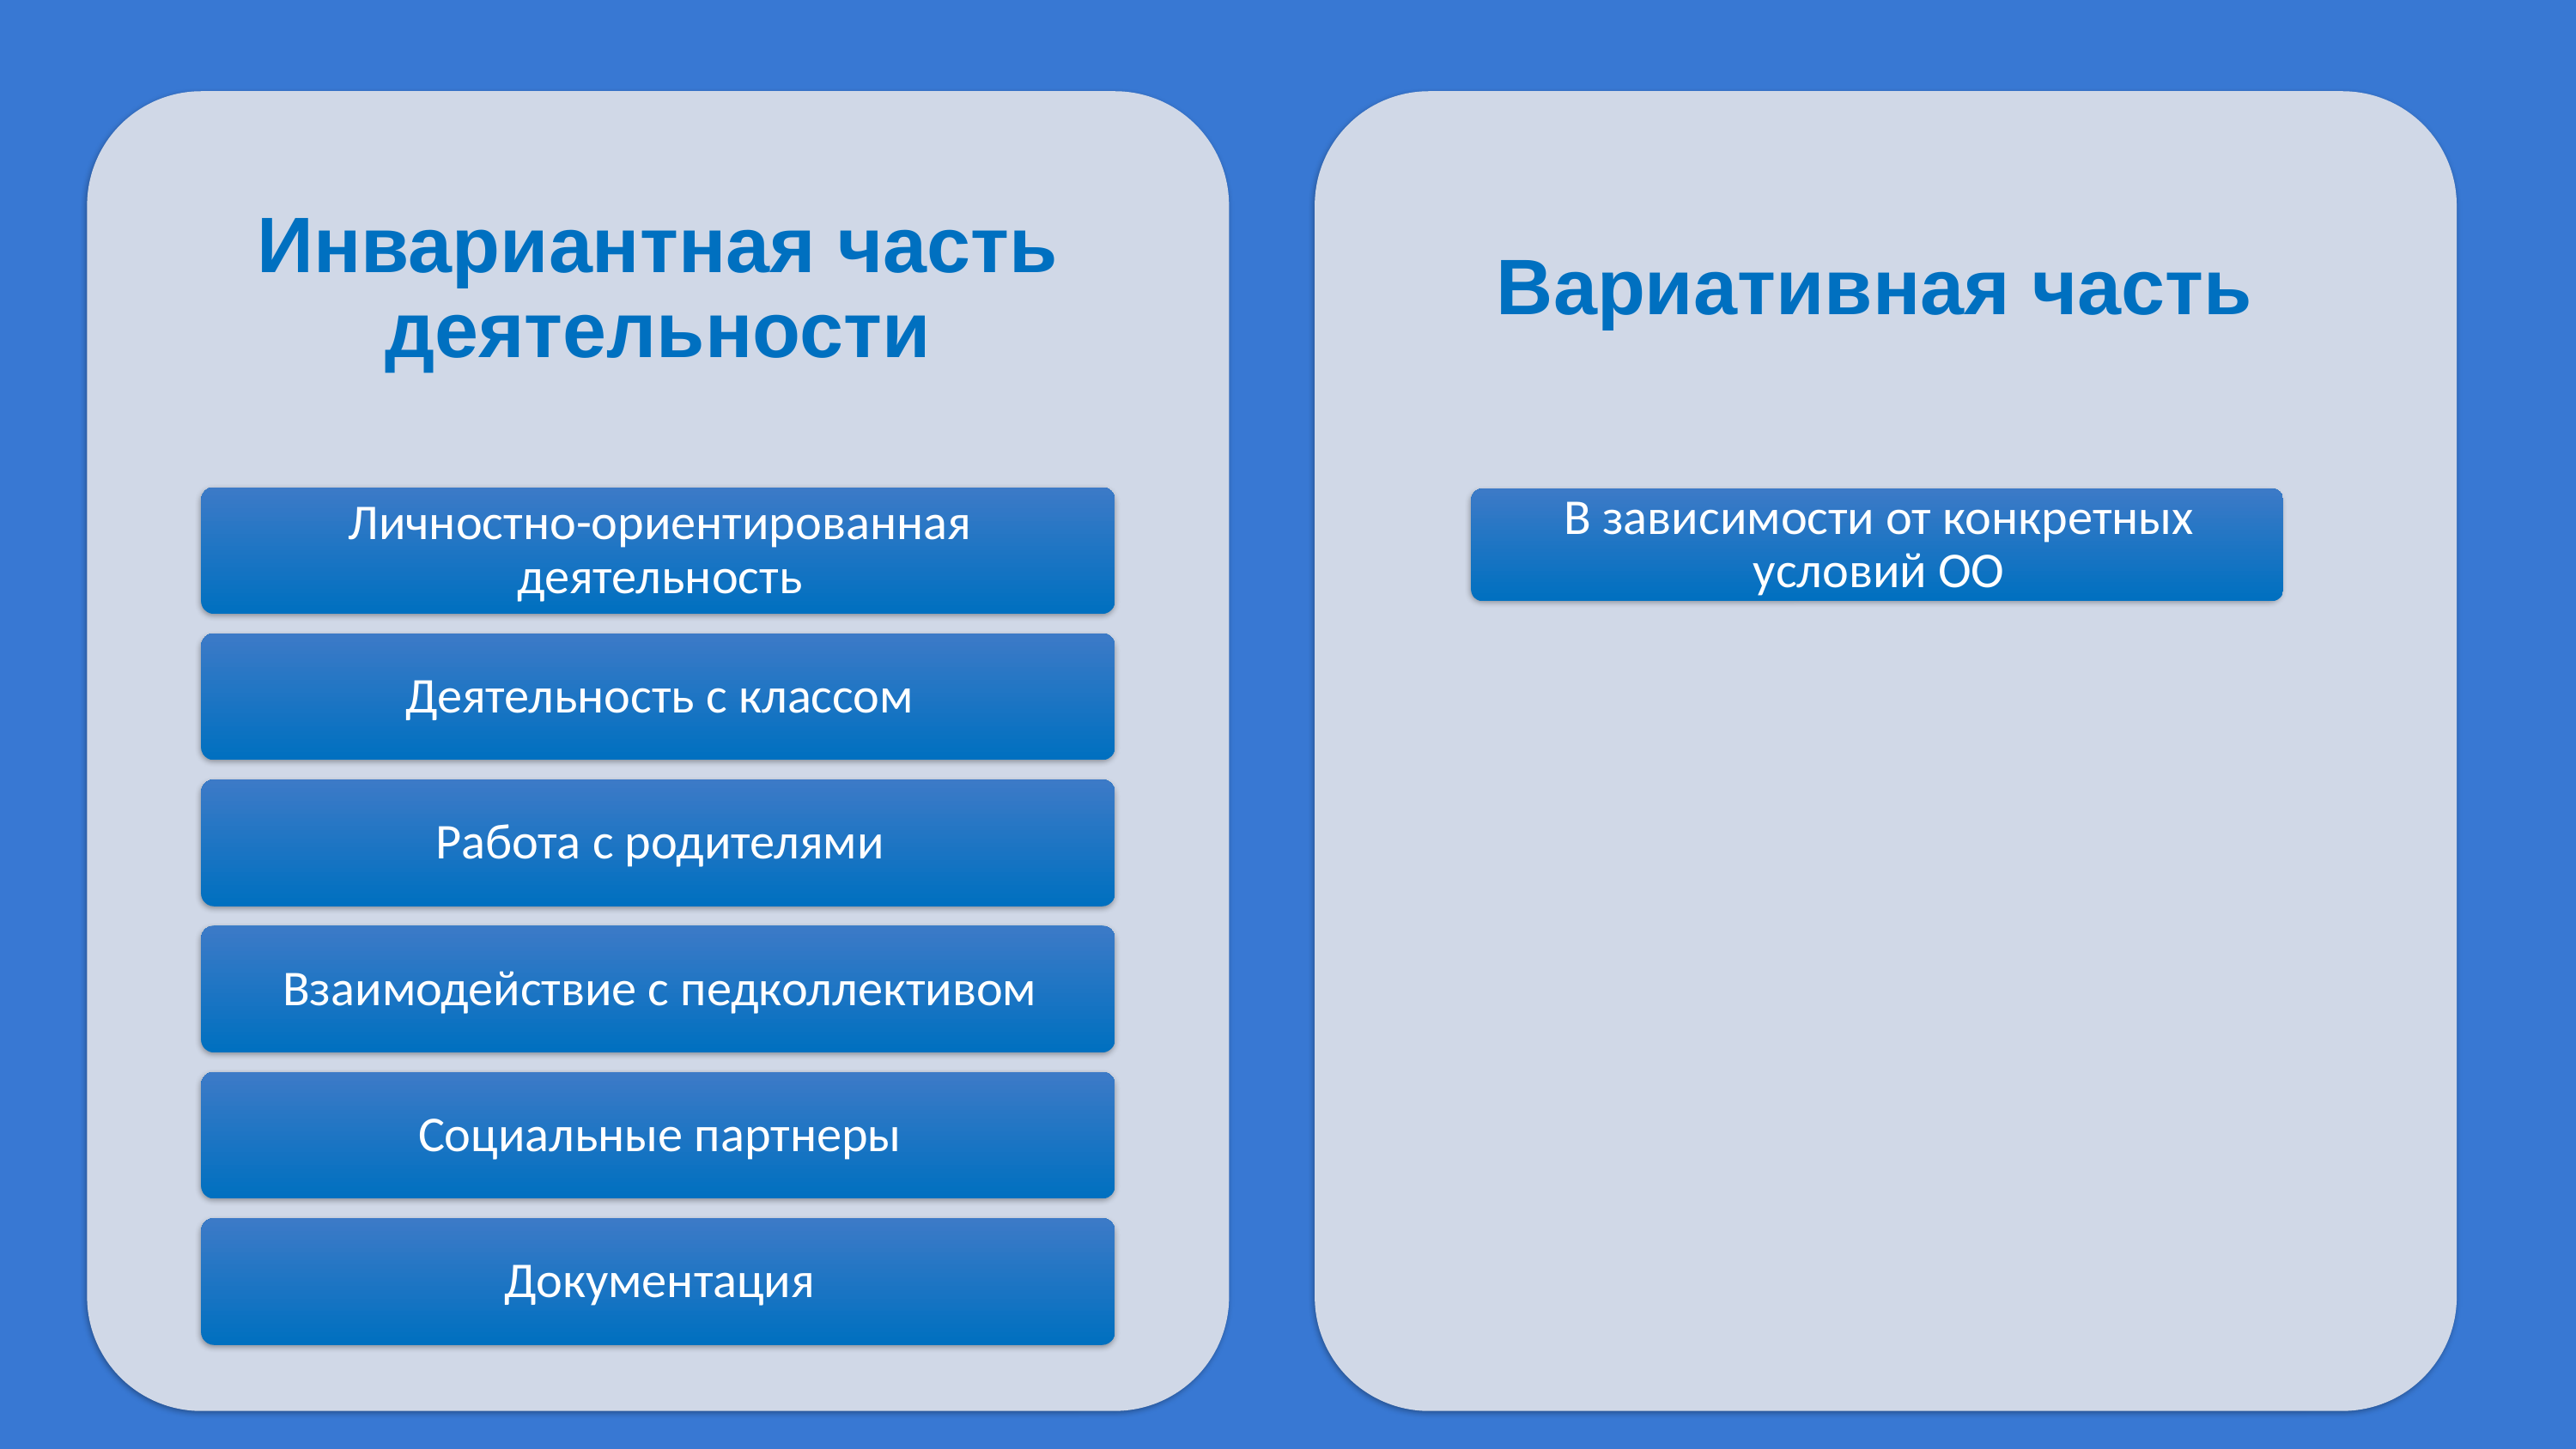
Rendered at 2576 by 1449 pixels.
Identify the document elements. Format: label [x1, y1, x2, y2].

text_box [85, 90, 2458, 1411]
